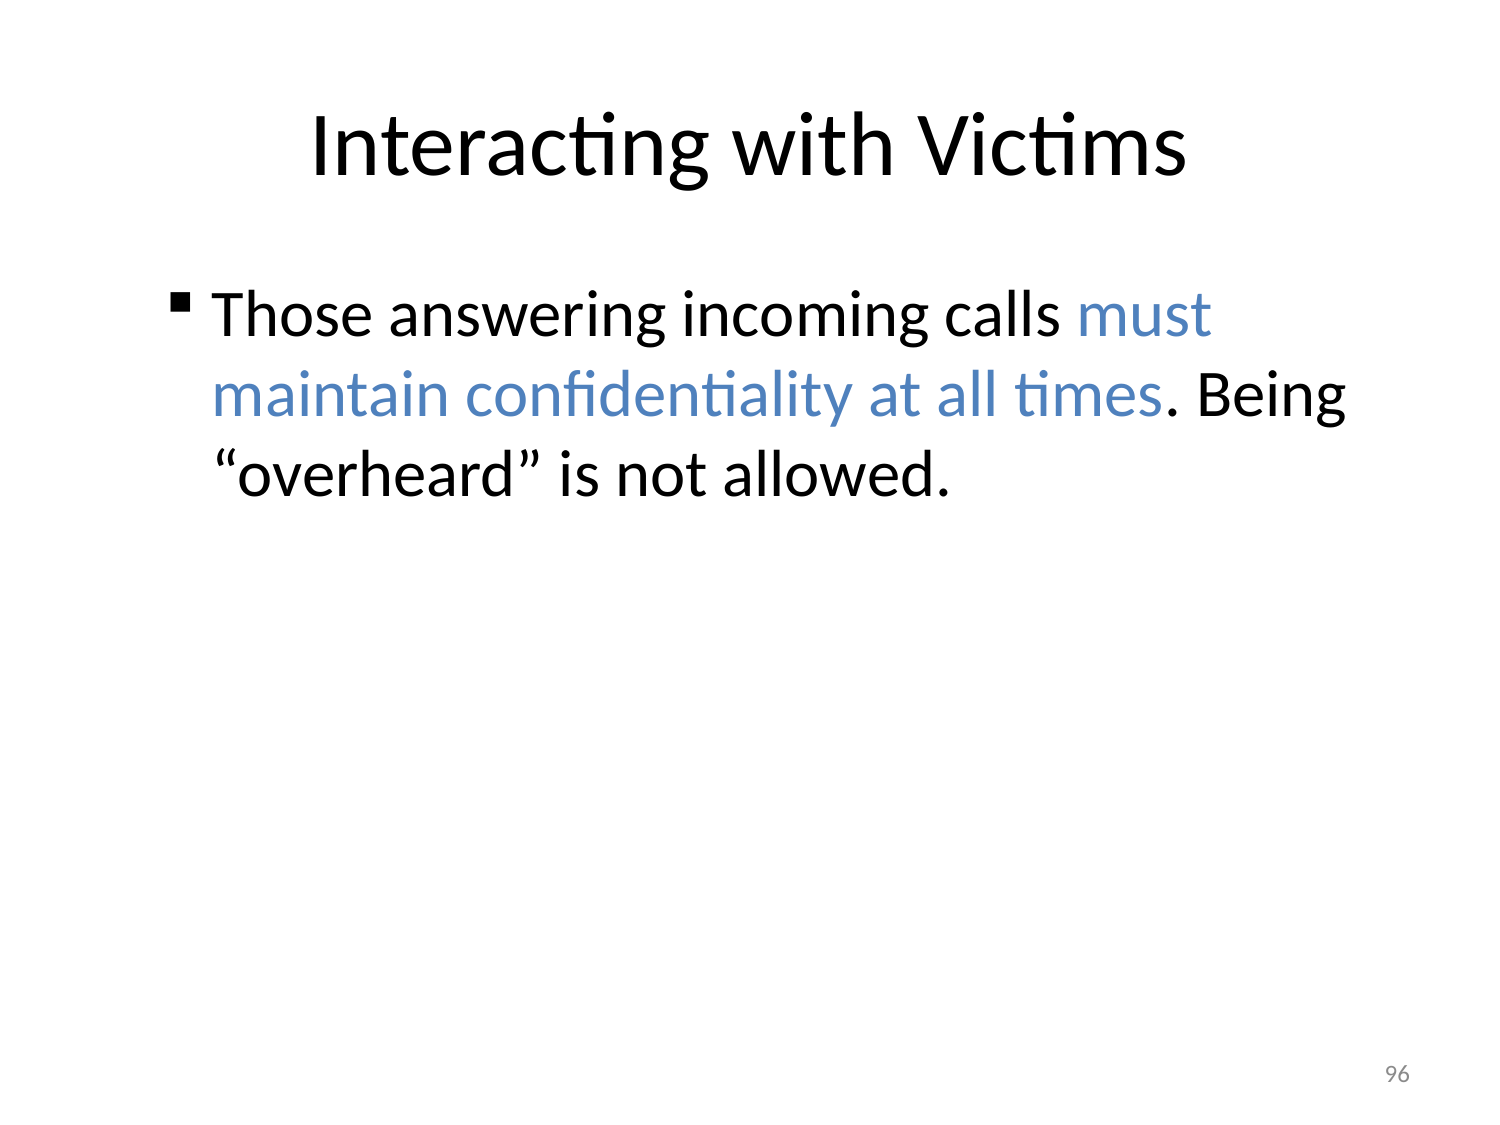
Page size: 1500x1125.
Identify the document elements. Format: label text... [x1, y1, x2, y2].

slide_number 96 [1074, 1042, 1425, 1103]
list Those answering incoming calls must maintain confidentiality at all times. Being “overheard” is not allowed. [75, 262, 1425, 1005]
title Interacting with Victims [75, 45, 1425, 233]
